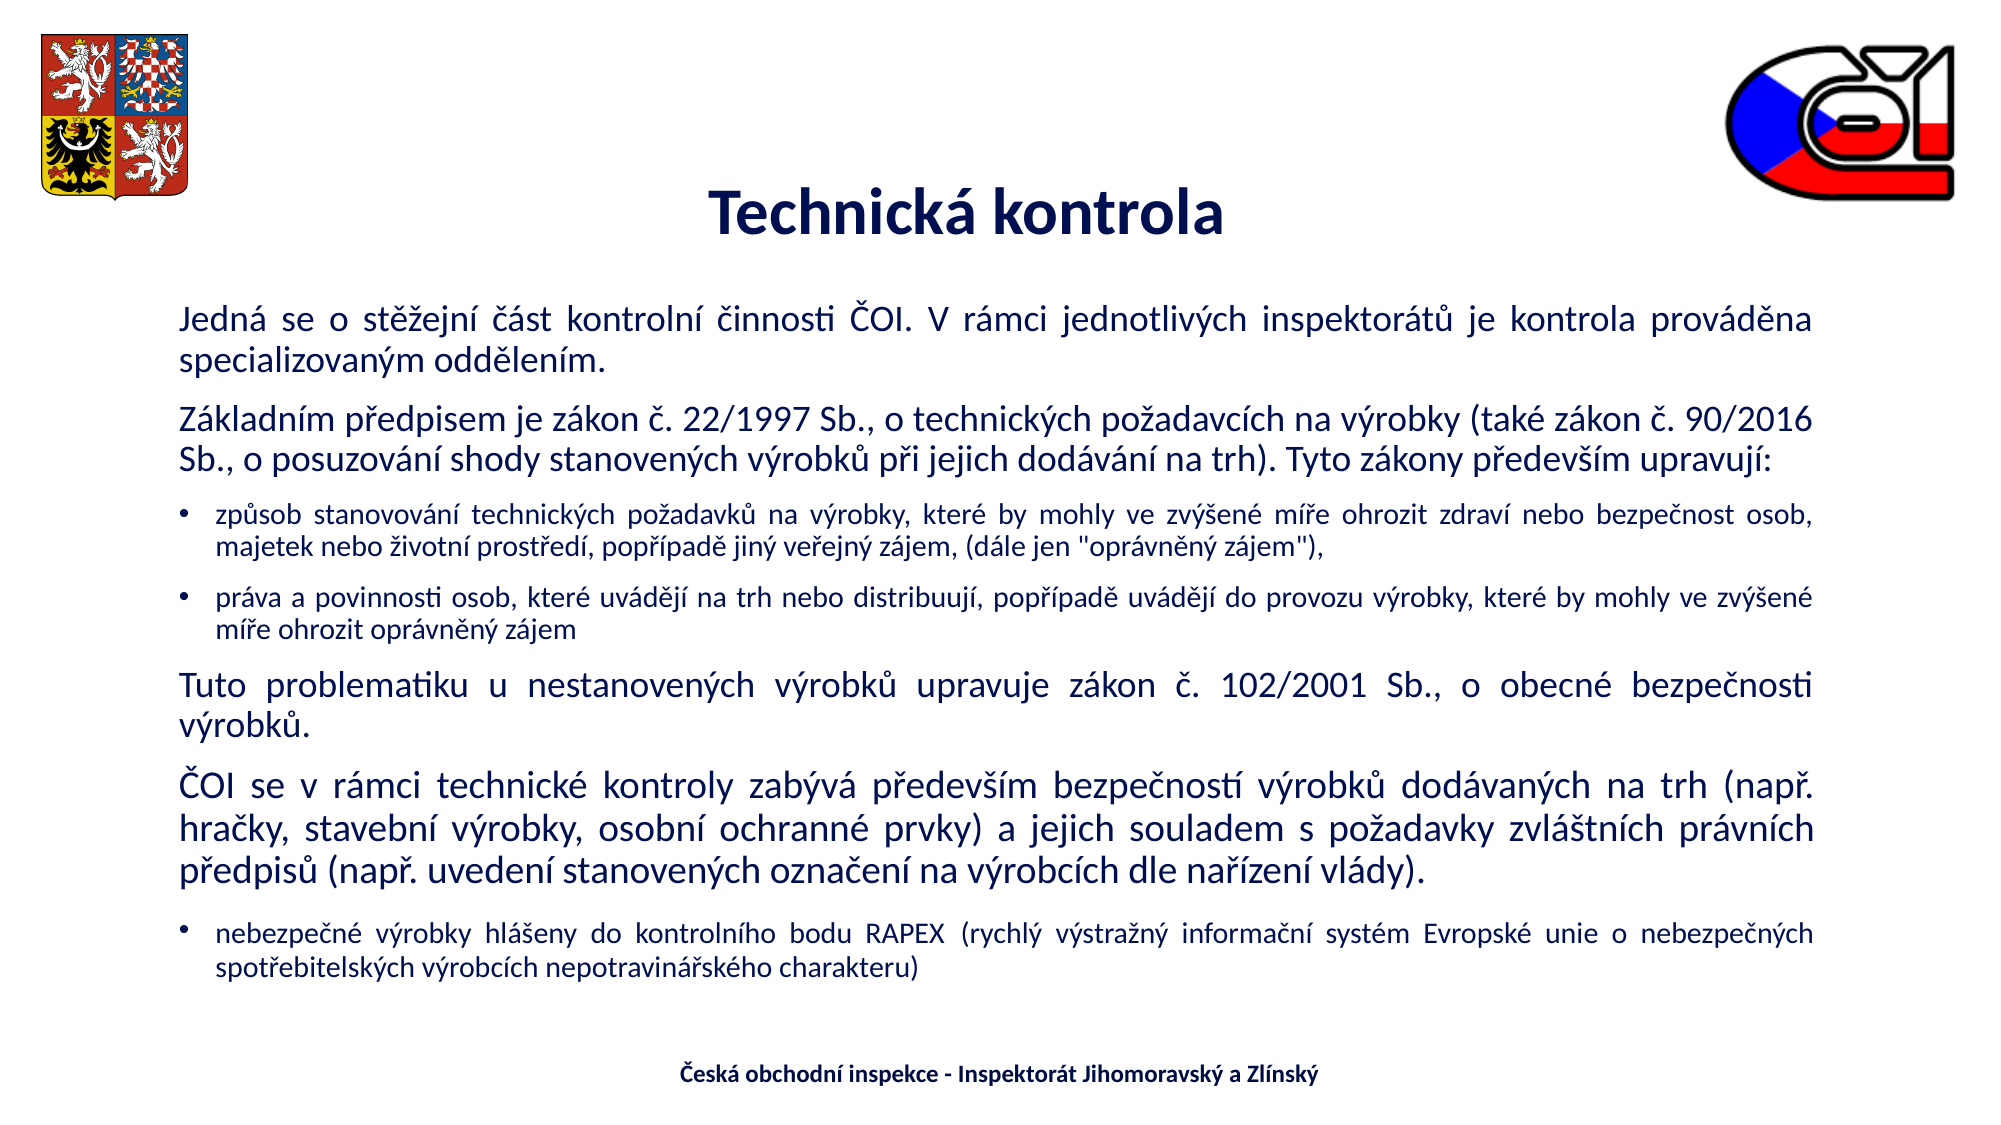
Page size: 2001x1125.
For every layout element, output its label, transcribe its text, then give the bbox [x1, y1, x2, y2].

footer Česká obchodní inspekce - Inspektorát Jihomoravský a Zlínský [662, 1042, 1338, 1103]
title Technická kontrola [104, 104, 1830, 322]
picture [41, 34, 188, 201]
picture [1714, 34, 1967, 213]
list Jedná se o stěžejní část kontrolní činnosti ČOI. V rámci jednotlivých inspektorátů je kontrola prováděna specializovaným oddělením. Základním předpisem je zákon č. 22/1997 Sb., o technických požadavcích na výrobky (také zákon č. 90/2016 Sb., o posuzování shody stanovených výrobků při jejich dodávání na trh). Tyto zákony především upravují: způsob stanovování technických požadavků na výrobky, které by mohly ve zvýšené míře ohrozit zdraví nebo bezpečnost osob, majetek nebo životní prostředí, popřípadě jiný veřejný zájem, (dále jen "oprávněný zájem"), práva a povinnosti osob, které uvádějí na trh nebo distribuují, popřípadě uvádějí do provozu výrobky, které by mohly ve zvýšené míře ohrozit oprávněný zájem Tuto problematiku u nestanovených výrobků upravuje zákon č. 102/2001 Sb., o obecné bezpečnosti výrobků. ČOI se v rámci technické kontroly zabývá především bezpečností výrobků dodávaných na trh (např. hračky, stavební výrobky, osobní ochranné prvky) a jejich souladem s požadavky zvláštních právních předpisů (např. uvedení stanovených označení na výrobcích dle nařízení vlády). nebezpečné výrobky hlášeny do kontrolního bodu RAPEX (rychlý výstražný informační systém Evropské unie o nebezpečných spotřebitelských výrobcích nepotravinářského charakteru) [163, 291, 1830, 1006]
